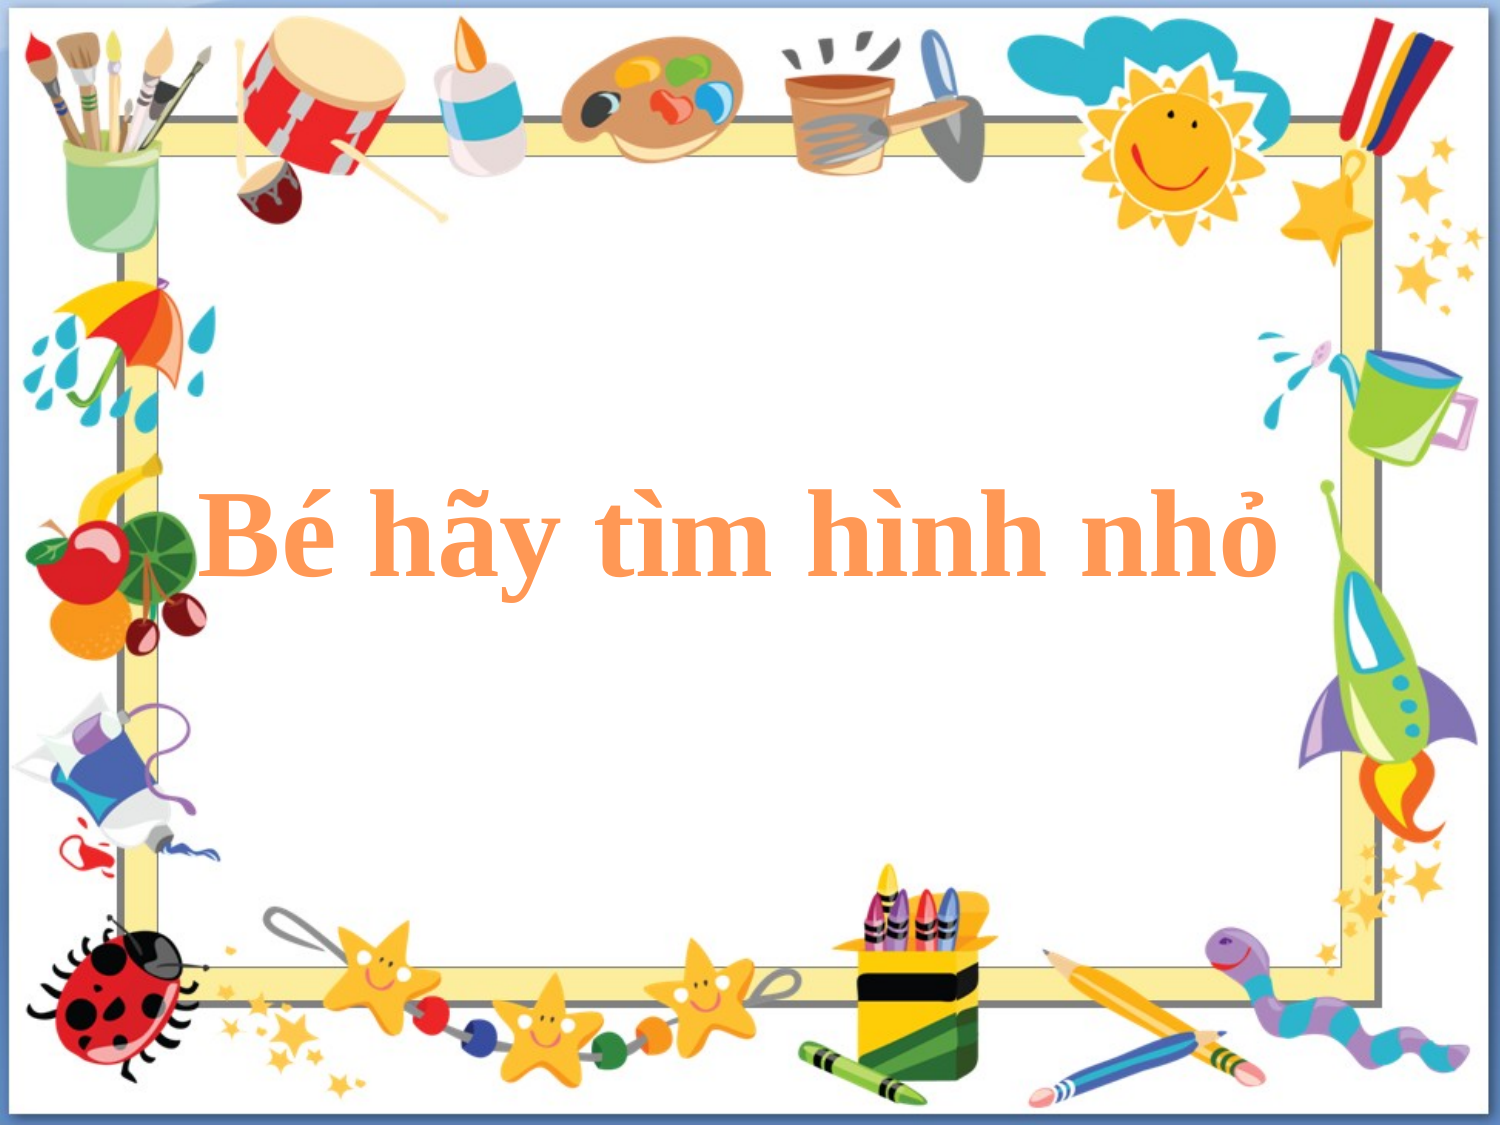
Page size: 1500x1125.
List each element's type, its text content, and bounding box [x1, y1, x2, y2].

picture [0, 0, 1500, 1125]
list Bé hãy tìm hình nhỏ [64, 444, 1415, 698]
